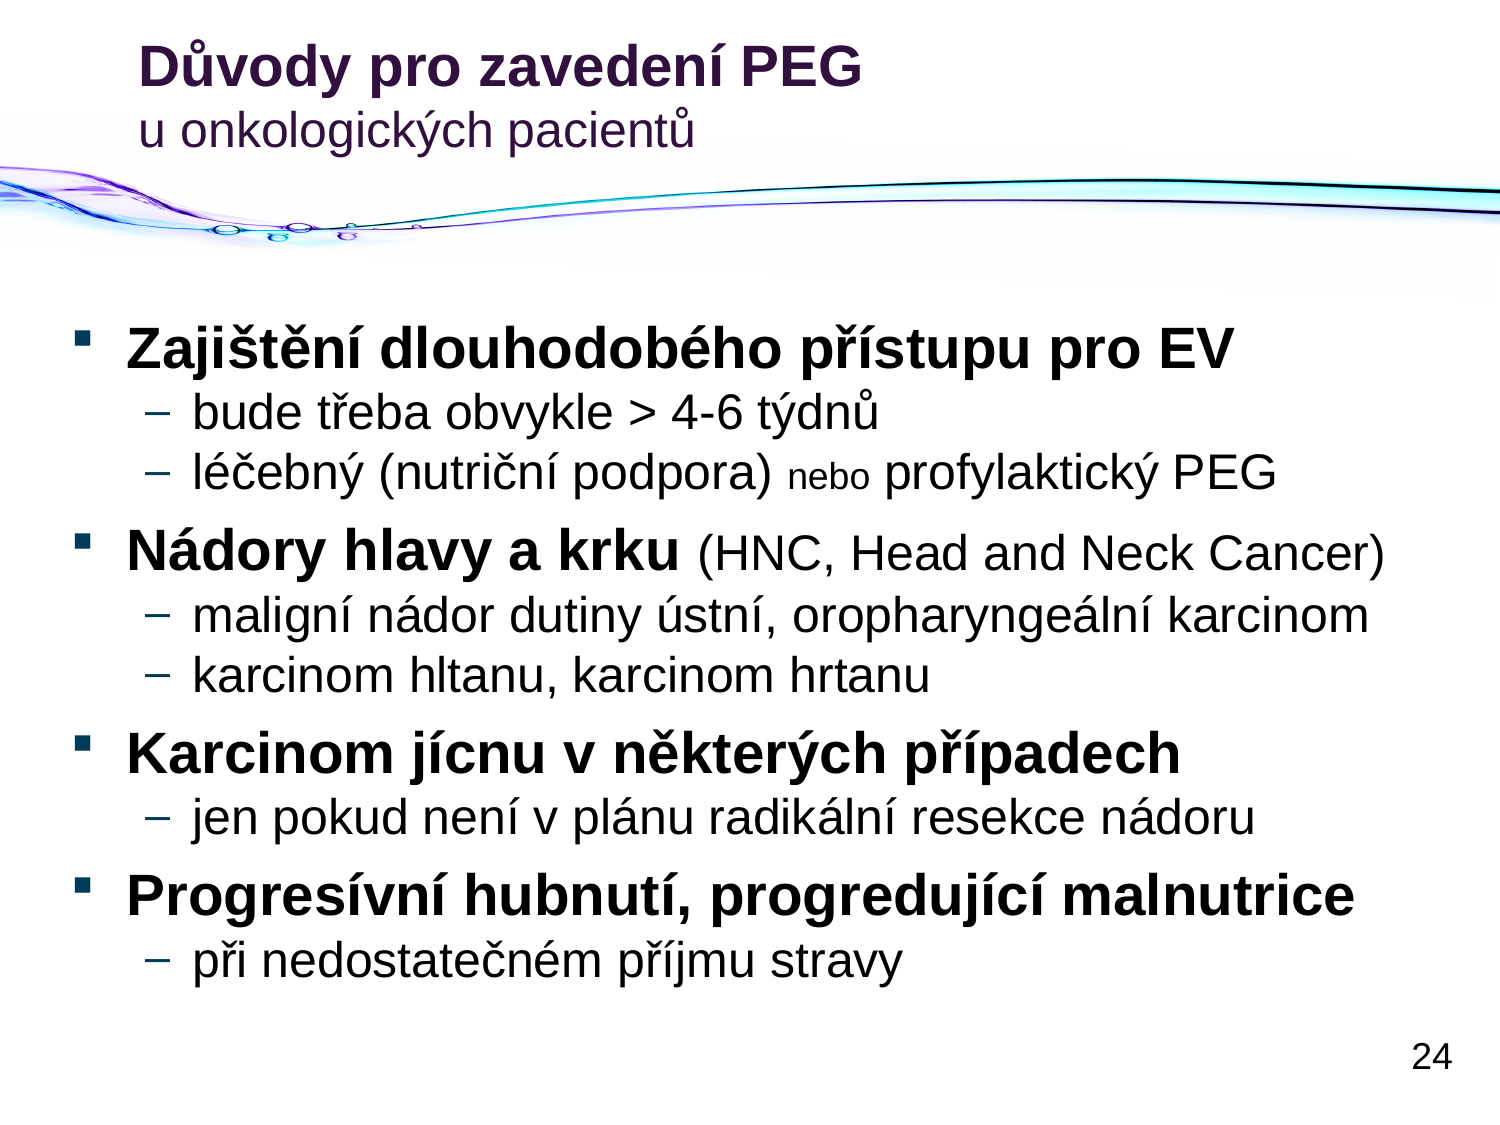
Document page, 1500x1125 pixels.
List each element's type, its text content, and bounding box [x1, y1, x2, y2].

title Důvody pro zavedení PEG u onkologických pacientů [123, 0, 1353, 166]
list Zajištění dlouhodobého přístupu pro EV bude třeba obvykle > 4-6 týdnů léčebný (nutriční podpora) nebo profylaktický PEG Nádory hlavy a krku (HNC, Head and Neck Cancer) maligní nádor dutiny ústní, oropharyngeální karcinom karcinom hltanu, karcinom hrtanu Karcinom jícnu v některých případech jen pokud není v plánu radikální resekce nádoru Progresívní hubnutí, progredující malnutrice při nedostatečném příjmu stravy [53, 302, 1436, 1059]
picture [0, 112, 1500, 299]
slide_number 24 [1155, 1024, 1468, 1100]
